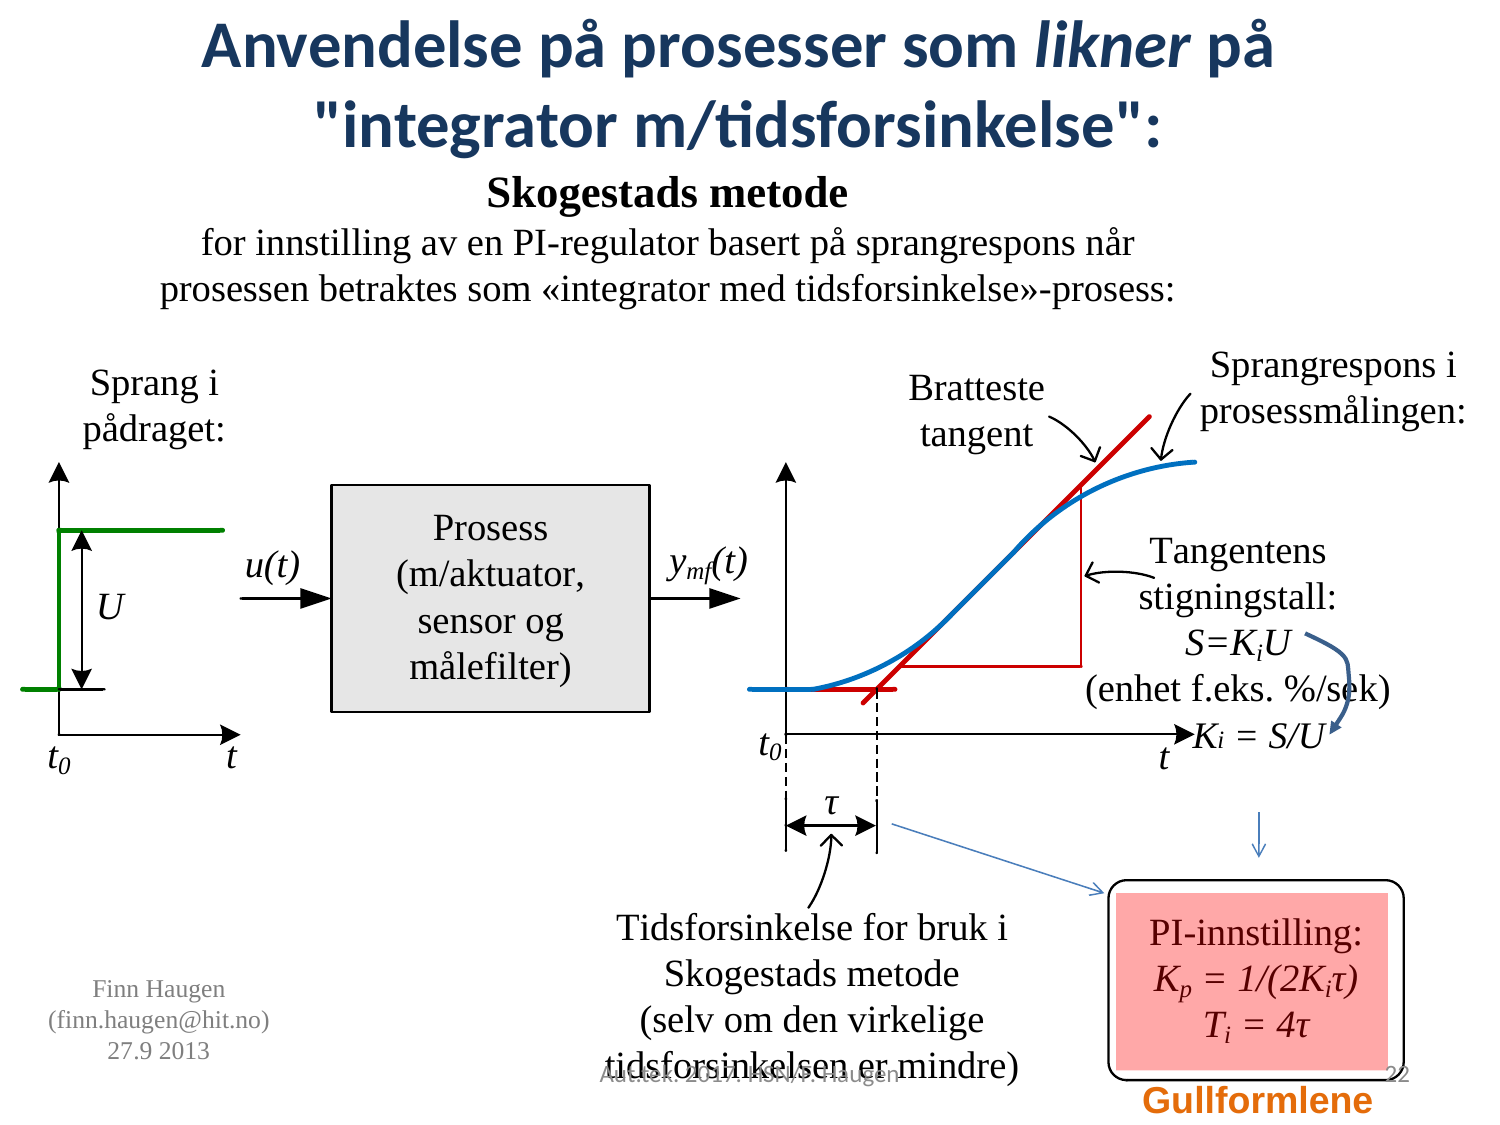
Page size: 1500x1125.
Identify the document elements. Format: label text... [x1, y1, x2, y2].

text_box Gullformlene [1127, 1104, 1389, 1125]
picture [16, 155, 1471, 1095]
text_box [891, 823, 1105, 894]
title Anvendelse på prosesser som likner på "integrator m/tidsforsinkelse": [100, 30, 1377, 132]
